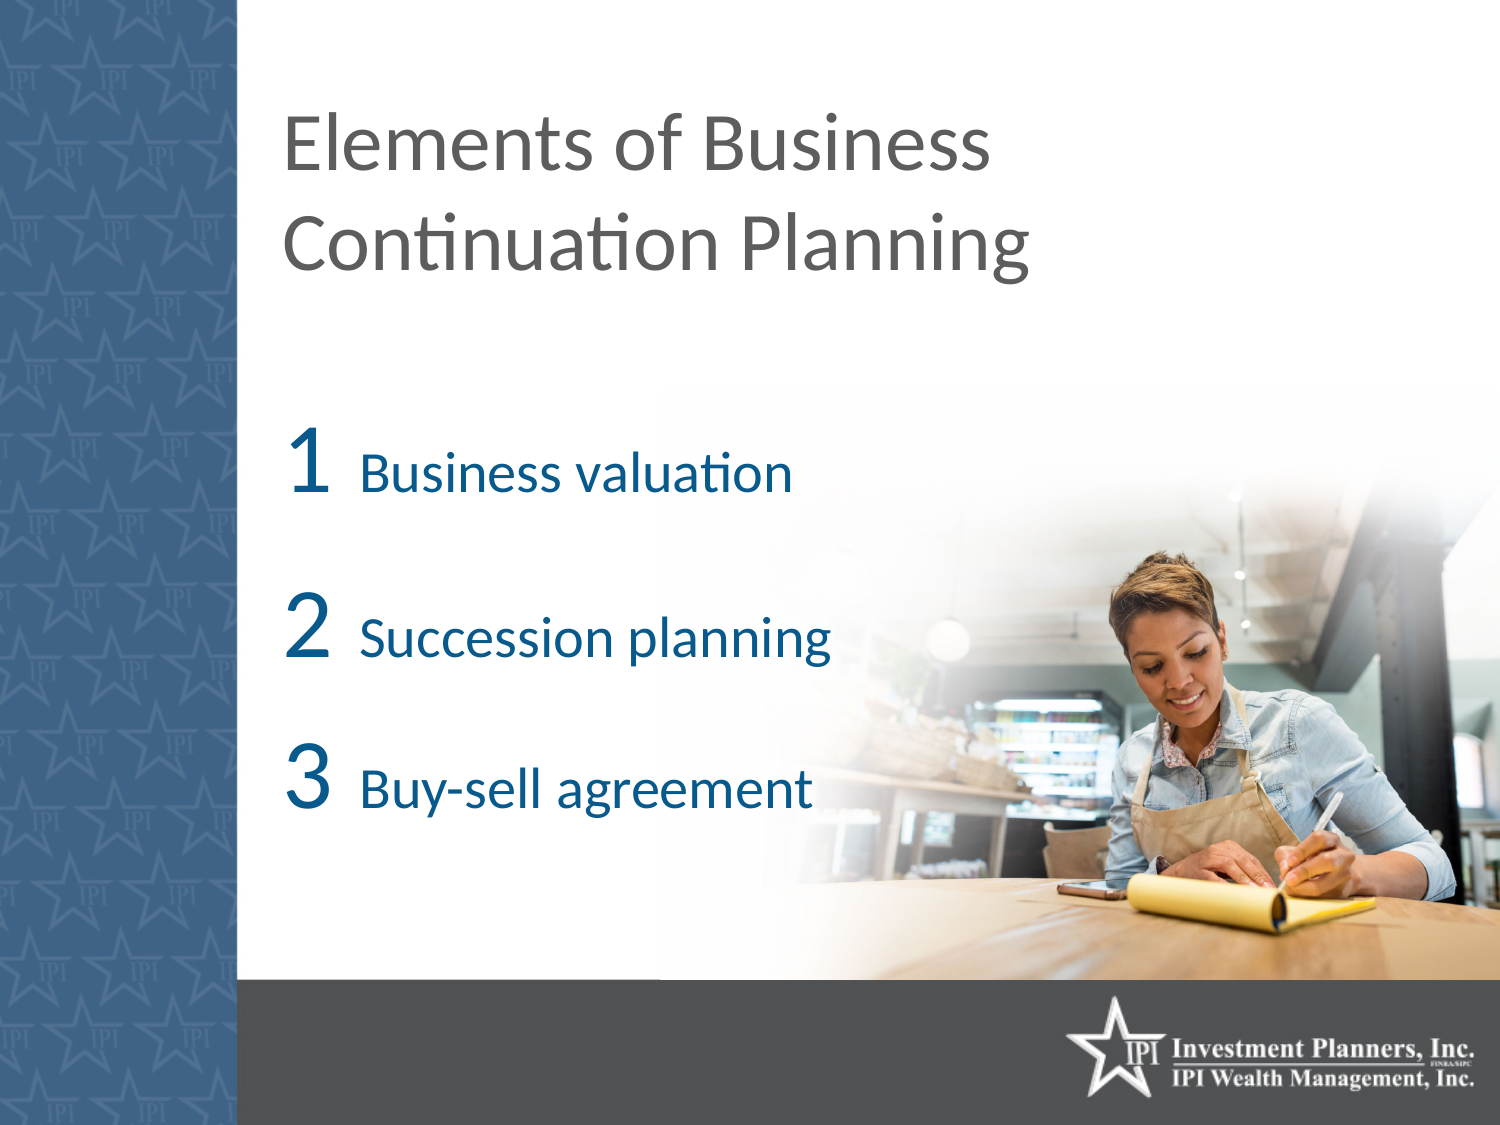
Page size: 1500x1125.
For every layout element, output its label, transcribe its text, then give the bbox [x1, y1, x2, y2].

picture [0, 0, 1500, 1125]
text_box 1 Business valuation 2 Succession planning 3 Buy-sell agreement [267, 342, 1118, 889]
title Elements of Business Continuation Planning [267, 87, 1285, 288]
